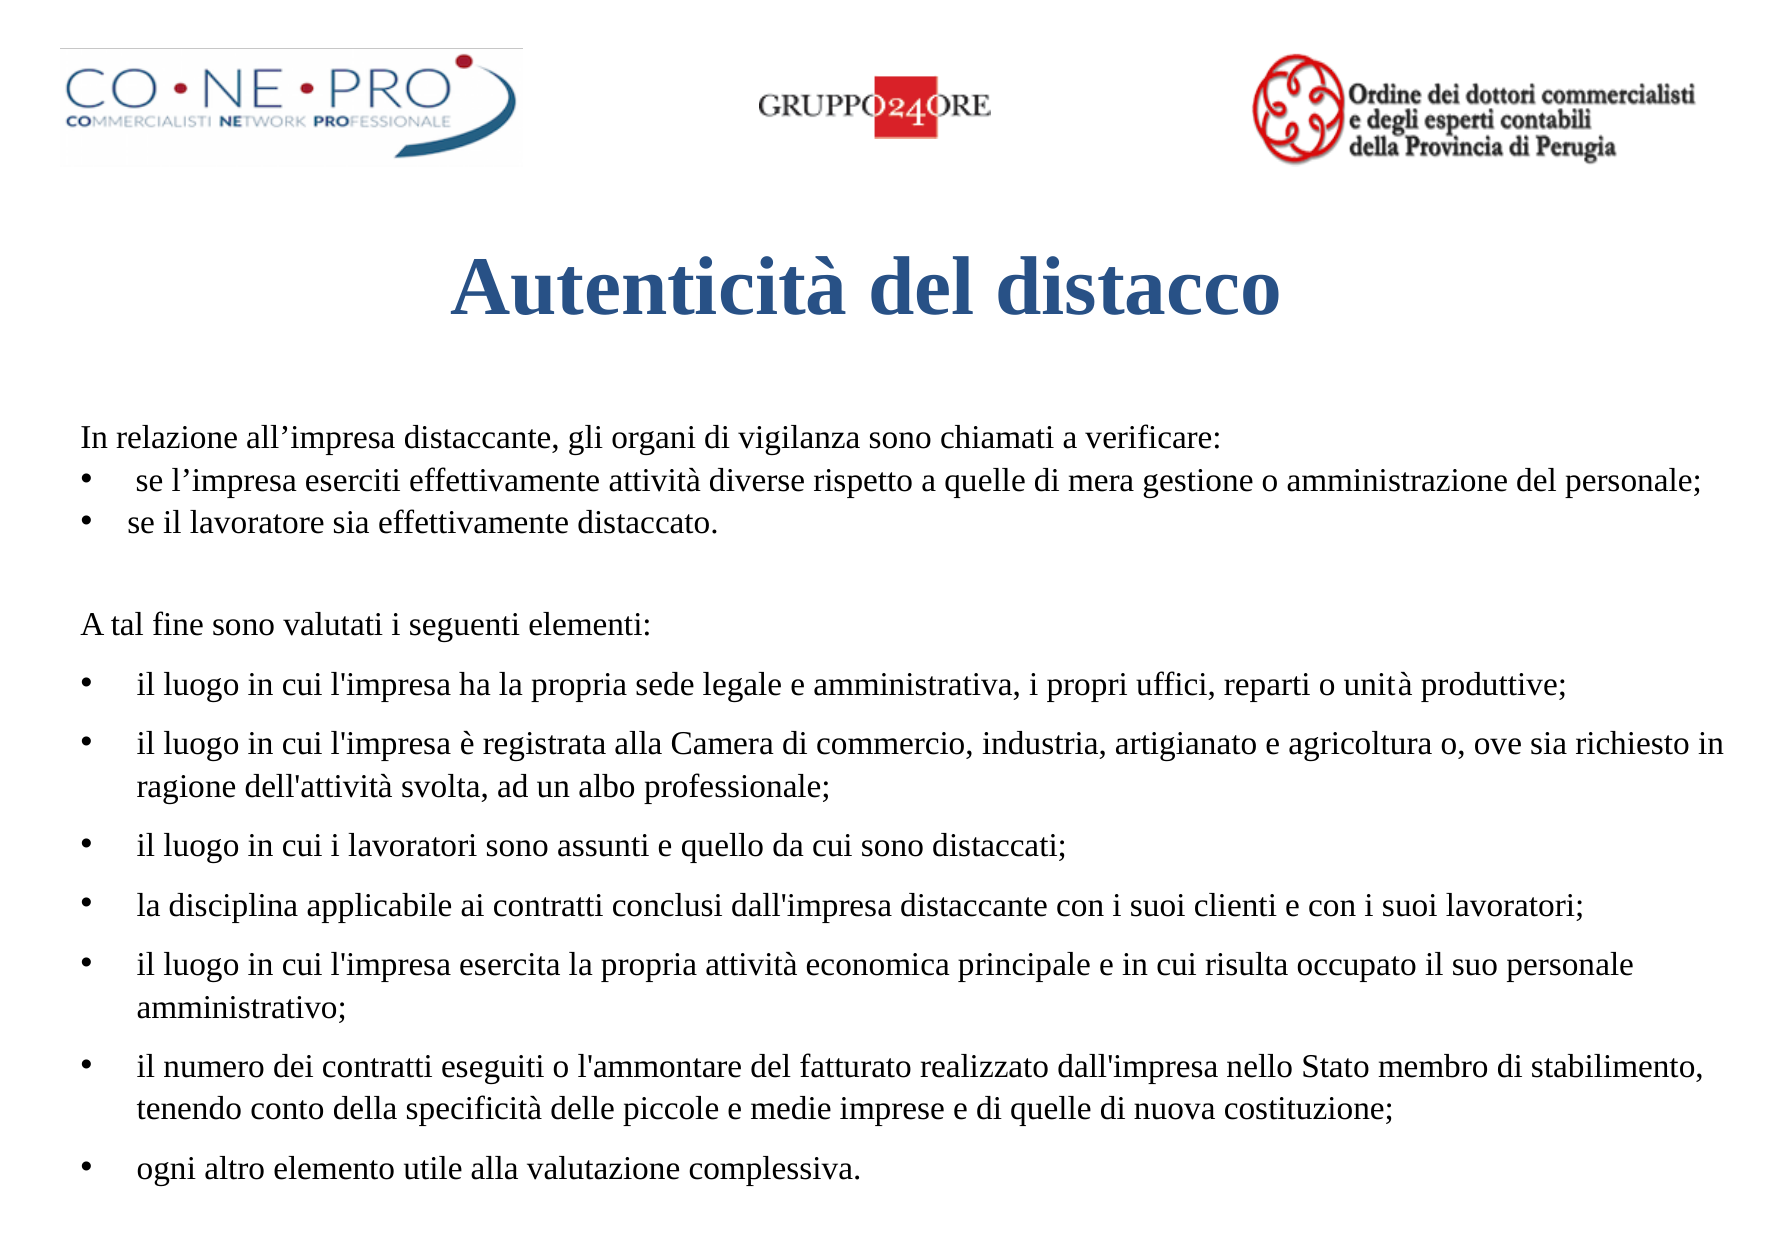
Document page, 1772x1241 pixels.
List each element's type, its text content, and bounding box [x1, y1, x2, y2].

text_box Autenticità del distacco [0, 183, 1753, 391]
picture [759, 75, 991, 139]
text_box In relazione all’impresa distaccante, gli organi di vigilanza sono chiamati a verificare: se l’impresa eserciti effettivamente attività diverse rispetto a quelle di mera gestione o amministrazione del personale; se il lavoratore sia effettivamente distaccato. A tal fine sono valutati i seguenti elementi: il luogo in cui l'impresa ha la propria sede legale e amministrativa, i propri uffici, reparti o unità produttive; il luogo in cui l'impresa è registrata alla Camera di commercio, industria, artigianato e agricoltura o, ove sia richiesto in ragione dell'attività svolta, ad un albo professionale; il luogo in cui i lavoratori sono assunti e quello da cui sono distaccati; la disciplina applicabile ai contratti conclusi dall'impresa distaccante con i suoi clienti e con i suoi lavoratori; il luogo in cui l'impresa esercita la propria attività economica principale e in cui risulta occupato il suo personale amministrativo; il numero dei contratti eseguiti o l'ammontare del fatturato realizzato dall'impresa nello Stato membro di stabilimento, tenendo conto della specificità delle piccole e medie imprese e di quelle di nuova costituzione; ogni altro elemento utile alla valutazione complessiva. [65, 405, 1772, 1178]
picture [1249, 47, 1712, 167]
picture [60, 47, 523, 167]
